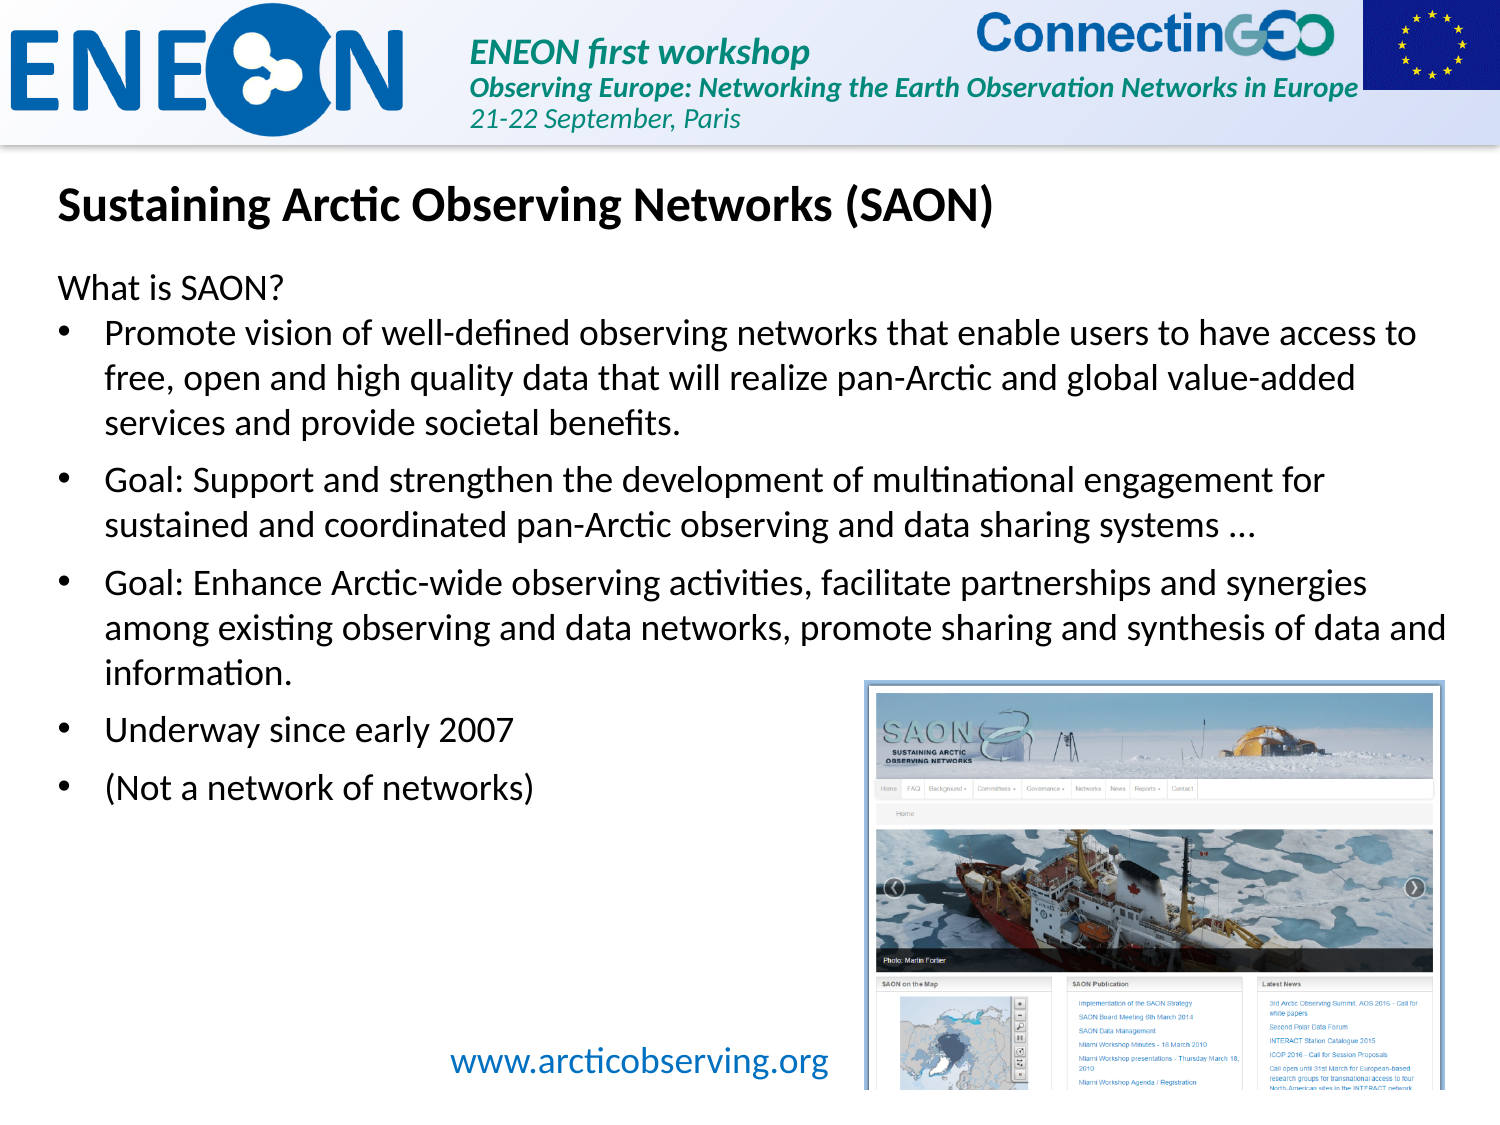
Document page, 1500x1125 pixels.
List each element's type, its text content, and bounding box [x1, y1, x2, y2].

picture [864, 680, 1445, 1090]
text_box Sustaining Arctic Observing Networks (SAON) [42, 163, 1294, 239]
picture [1363, 0, 1500, 90]
text_box www.arcticobserving.org [419, 1028, 858, 1089]
picture [7, 0, 406, 143]
text_box What is SAON? Promote vision of well-defined observing networks that enable users to have access to free, open and high quality data that will realize pan-Arctic and global value-added services and provide societal benefits. Goal: Support and strengthen the development of multinational engagement for sustained and coordinated pan-Arctic observing and data sharing systems ... Goal: Enhance Arctic-wide observing activities, facilitate partnerships and synergies among existing observing and data networks, promote sharing and synthesis of data and information. Underway since early 2007 (Not a network of networks) [42, 255, 1480, 873]
picture [976, 7, 1337, 62]
